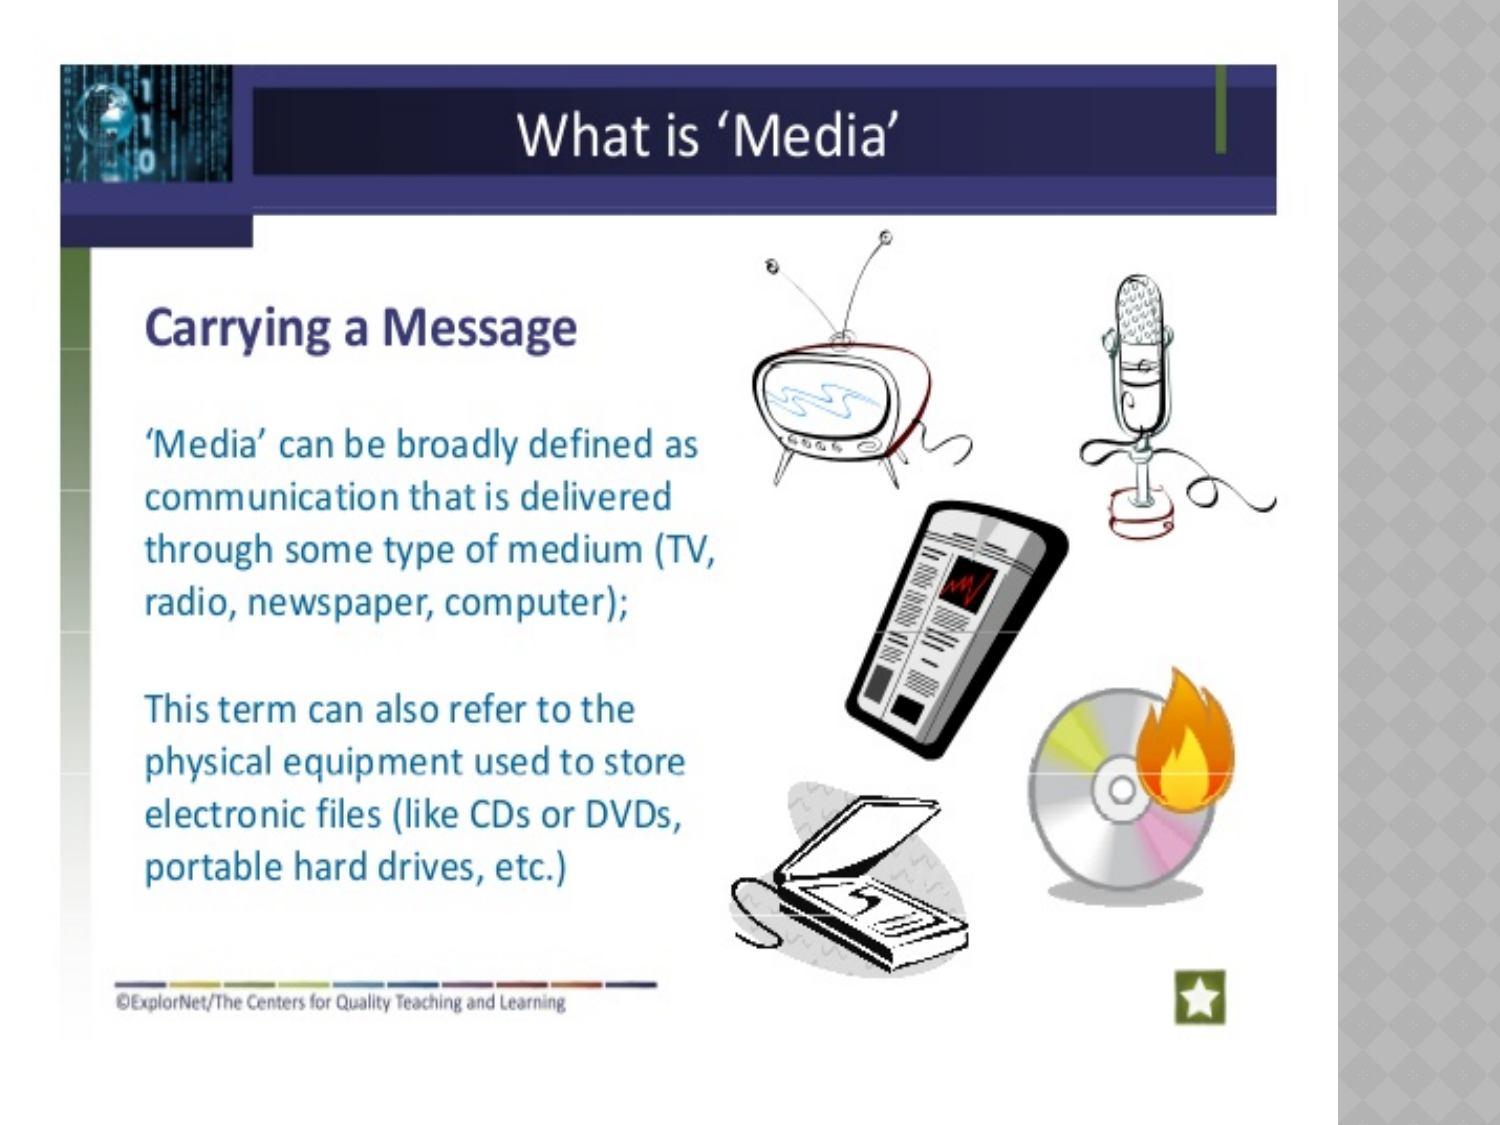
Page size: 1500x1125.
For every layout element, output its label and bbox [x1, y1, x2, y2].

list [0, 0, 1338, 1125]
